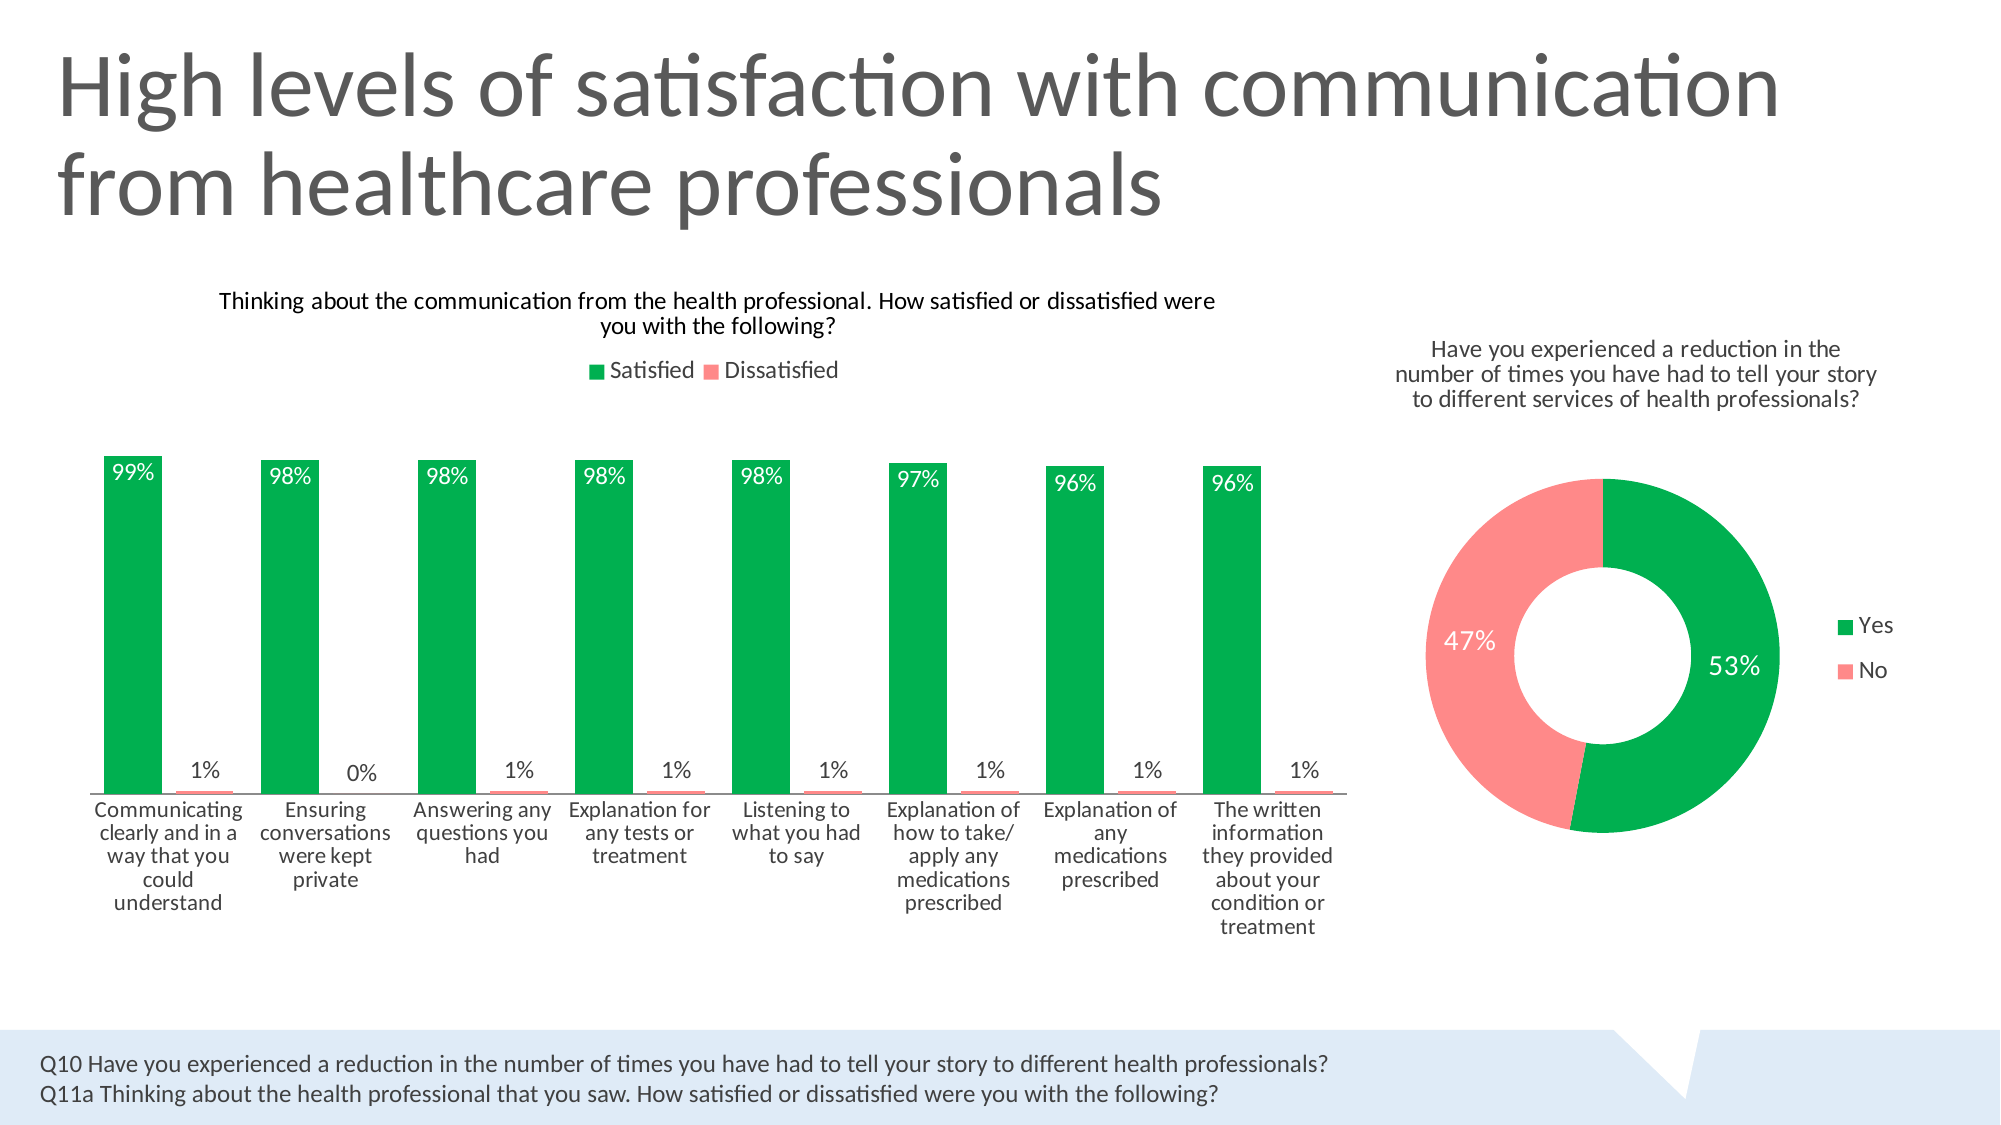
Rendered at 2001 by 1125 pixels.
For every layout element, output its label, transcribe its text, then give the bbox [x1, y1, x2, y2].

title High levels of satisfaction with communication from healthcare professionals [42, 27, 1937, 245]
text_box Q10 Have you experienced a reduction in the number of times you have had to tell your story to different health professionals? Q11a Thinking about the health professional that you saw. How satisfied or dissatisfied were you with the following? [25, 1039, 1601, 1115]
chart [66, 260, 1976, 1003]
